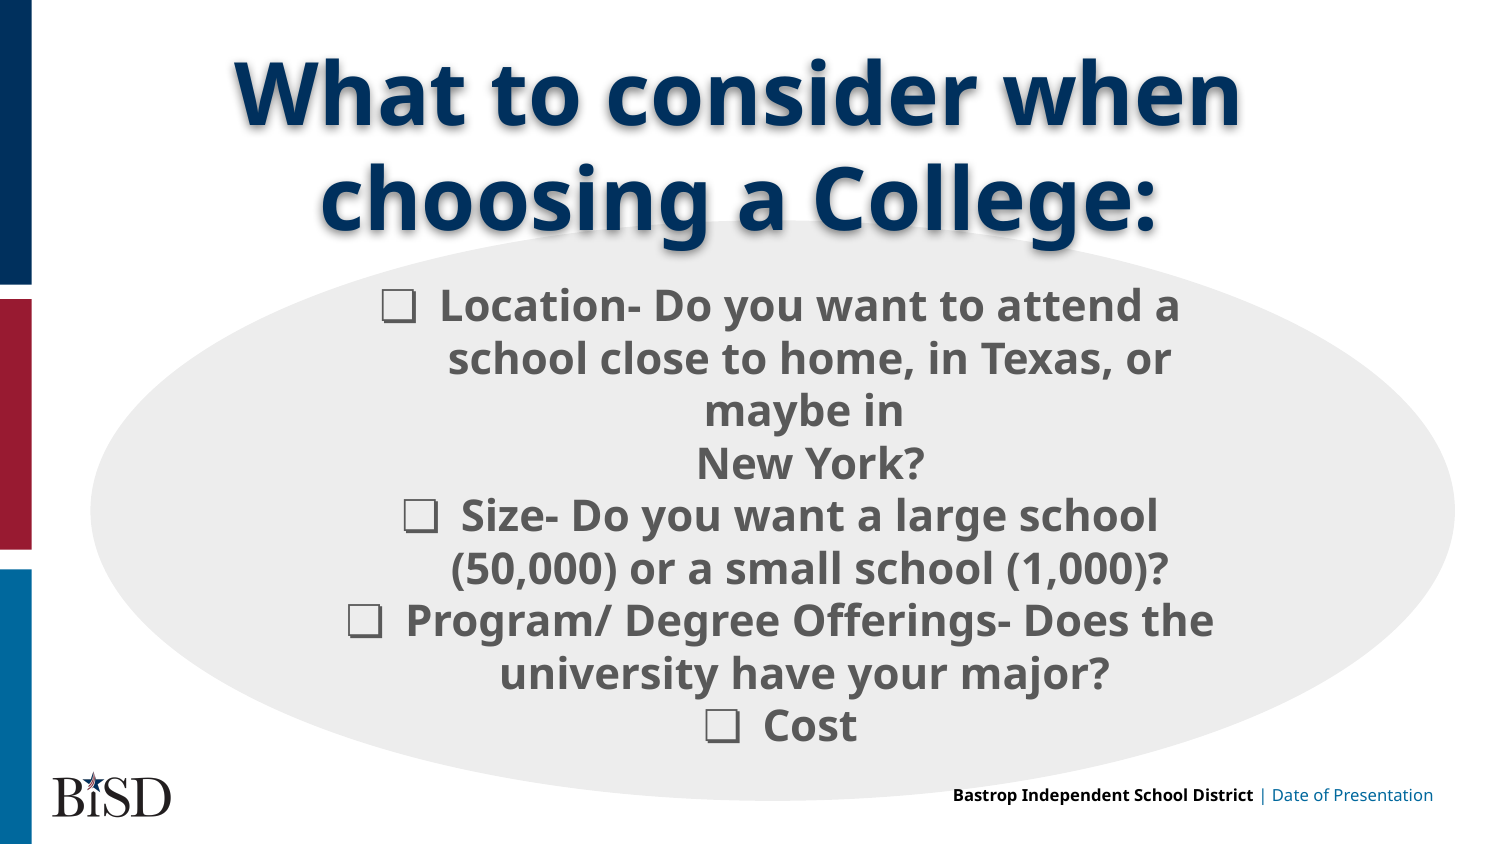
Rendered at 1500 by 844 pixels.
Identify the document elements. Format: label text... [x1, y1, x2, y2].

text_box Location- Do you want to attend a school close to home, in Texas, or maybe in New York? Size- Do you want a large school (50,000) or a small school (1,000)? Program/ Degree Offerings- Does the university have your major? Cost [90, 224, 1455, 801]
picture [1273, 789, 1278, 799]
picture [51, 769, 172, 821]
title What to consider when choosing a College: [40, 73, 1439, 212]
